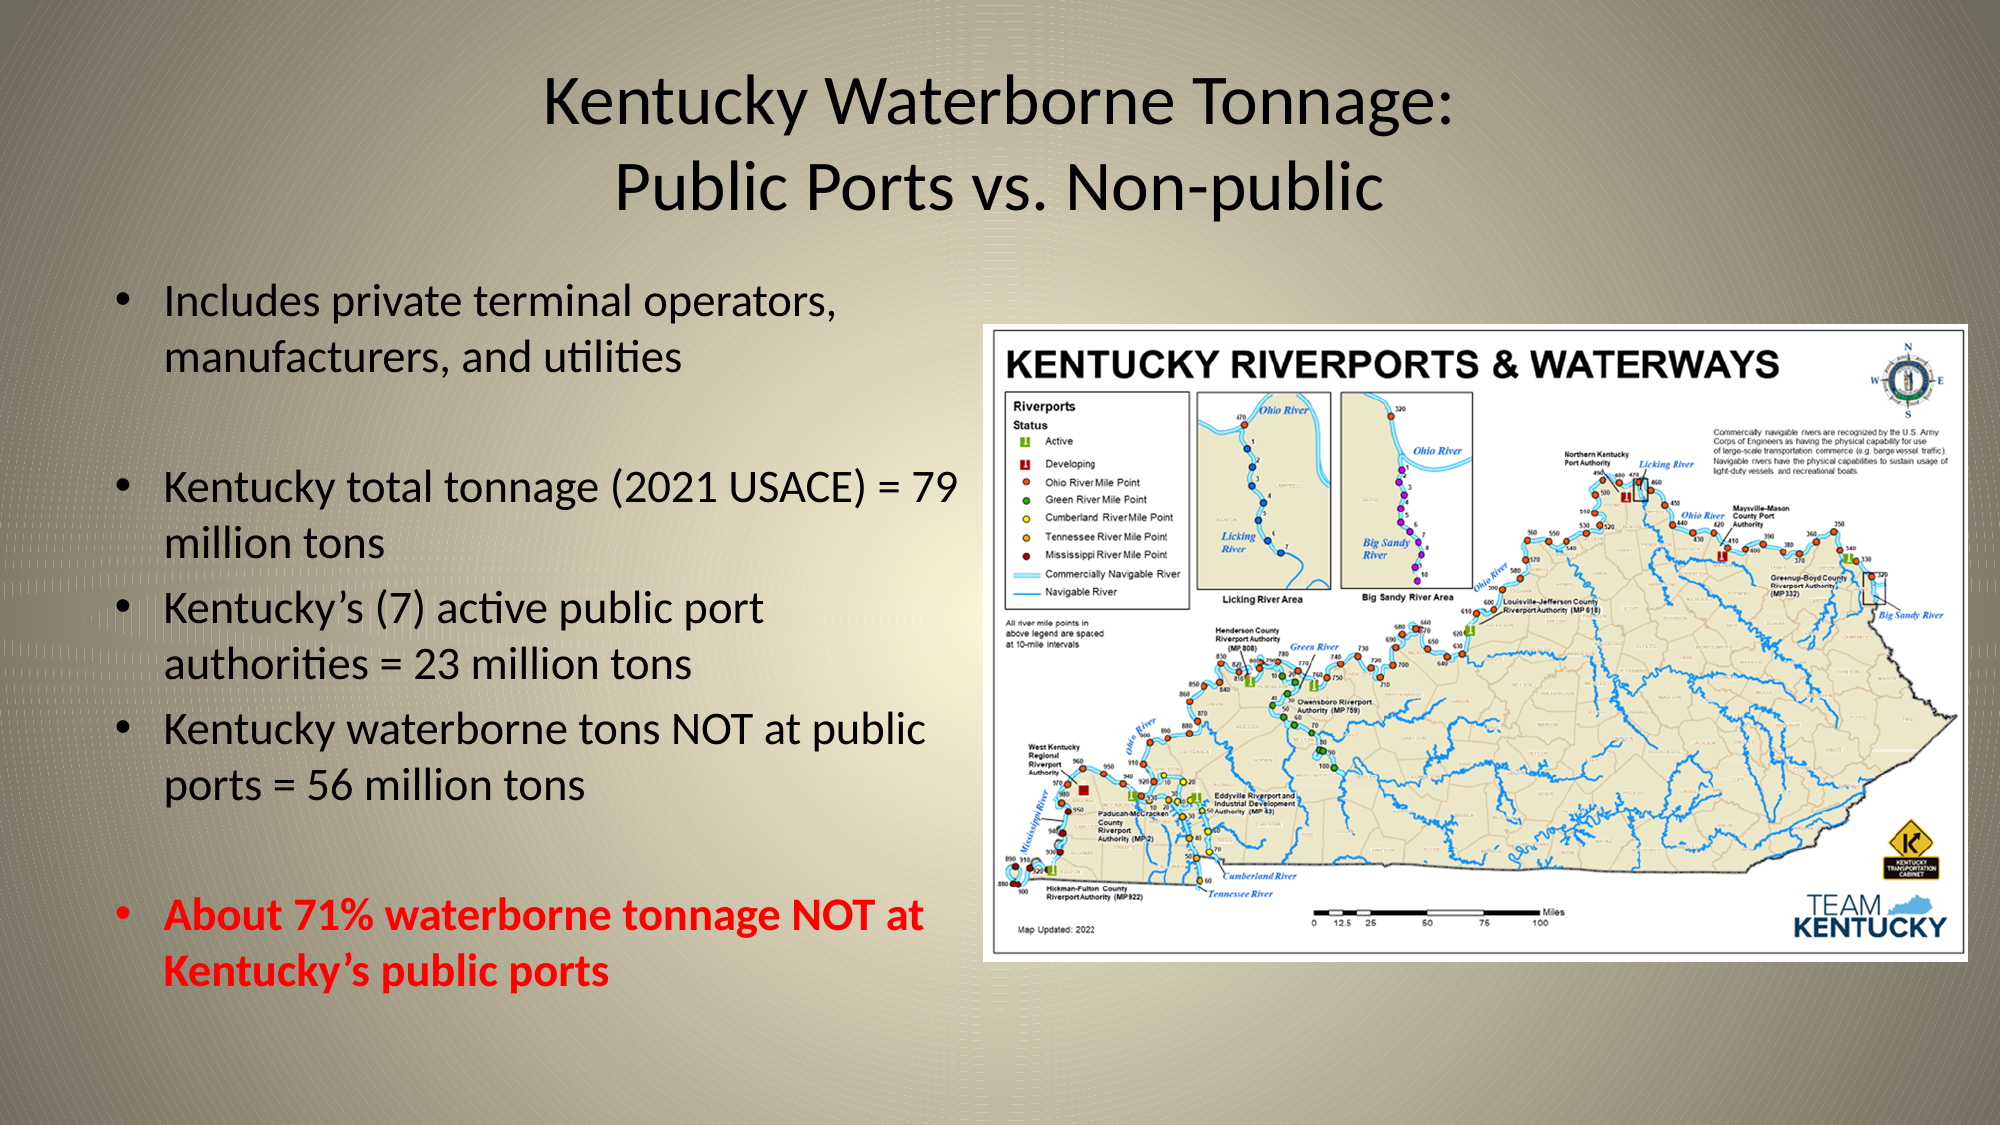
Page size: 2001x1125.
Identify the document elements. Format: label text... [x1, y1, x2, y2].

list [983, 324, 1968, 962]
list Includes private terminal operators, manufacturers, and utilities Kentucky total tonnage (2021 USACE) = 79 million tons Kentucky’s (7) active public port authorities = 23 million tons Kentucky waterborne tons NOT at public ports = 56 million tons About 71% waterborne tonnage NOT at Kentucky’s public ports [99, 262, 984, 1005]
title Kentucky Waterborne Tonnage: Public Ports vs. Non-public [99, 45, 1900, 233]
